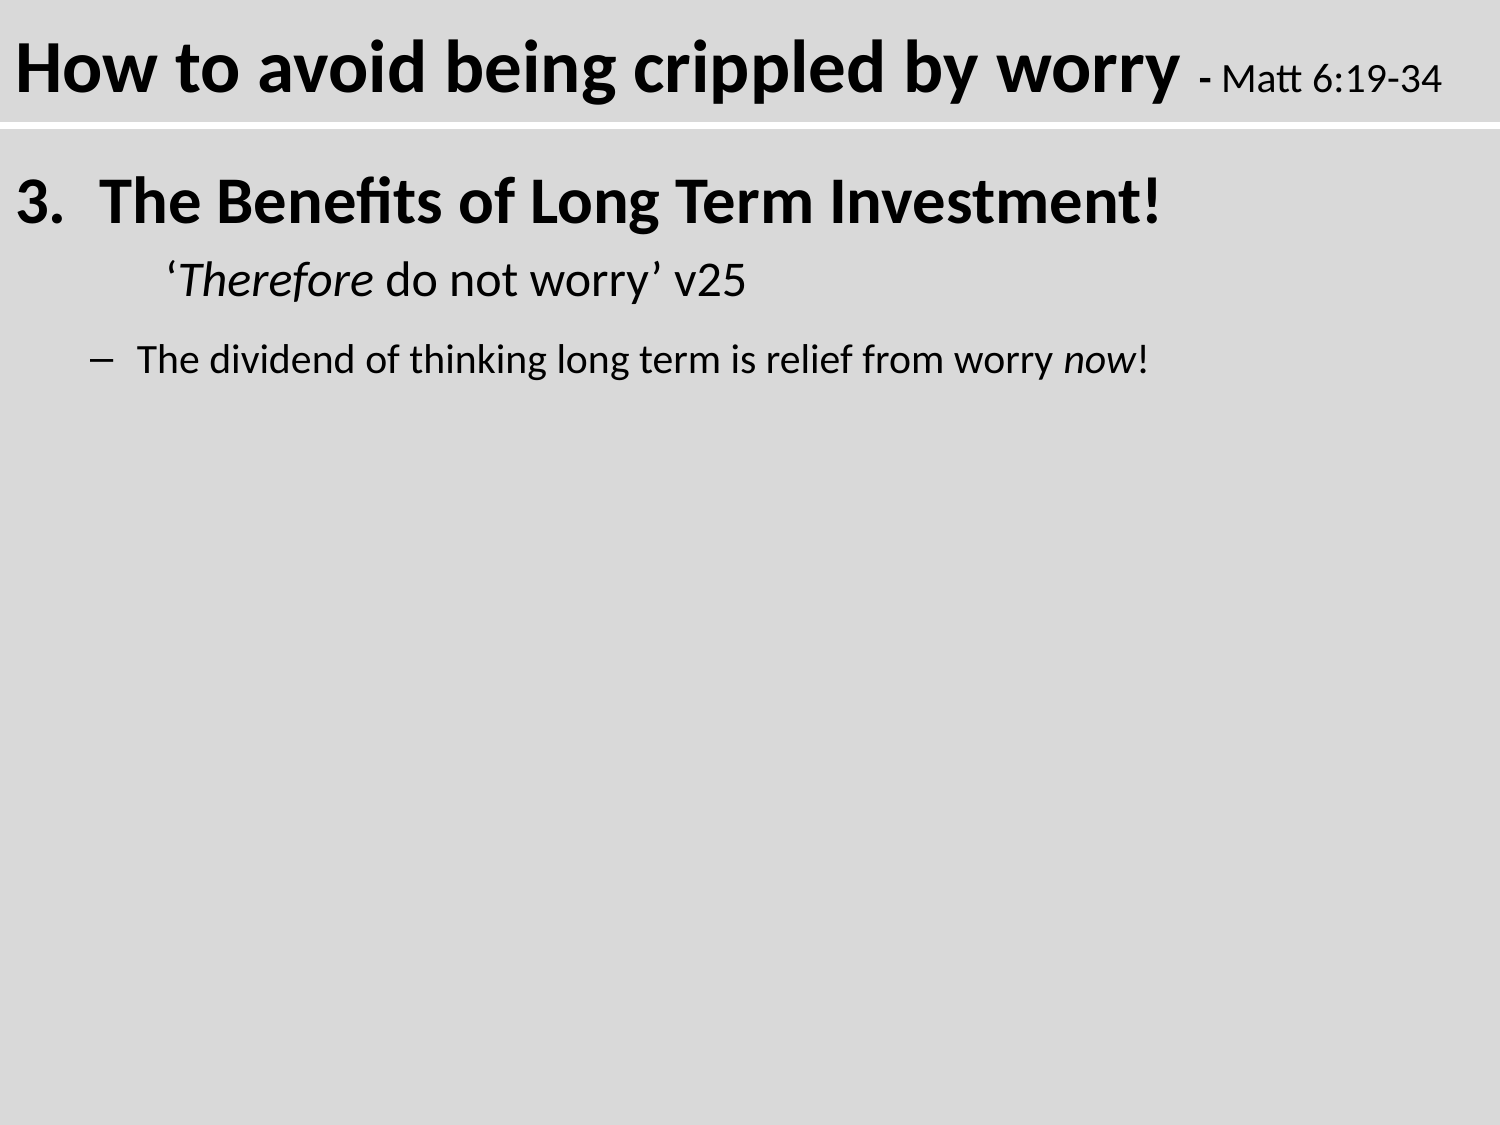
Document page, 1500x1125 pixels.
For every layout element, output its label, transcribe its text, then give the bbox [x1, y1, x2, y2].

list The Benefits of Long Term Investment! ‘Therefore do not worry’ v25 The dividend of thinking long term is relief from worry now! [0, 147, 1500, 1125]
text_box How to avoid being crippled by worry - Matt 6:19-34 [0, 0, 1500, 122]
